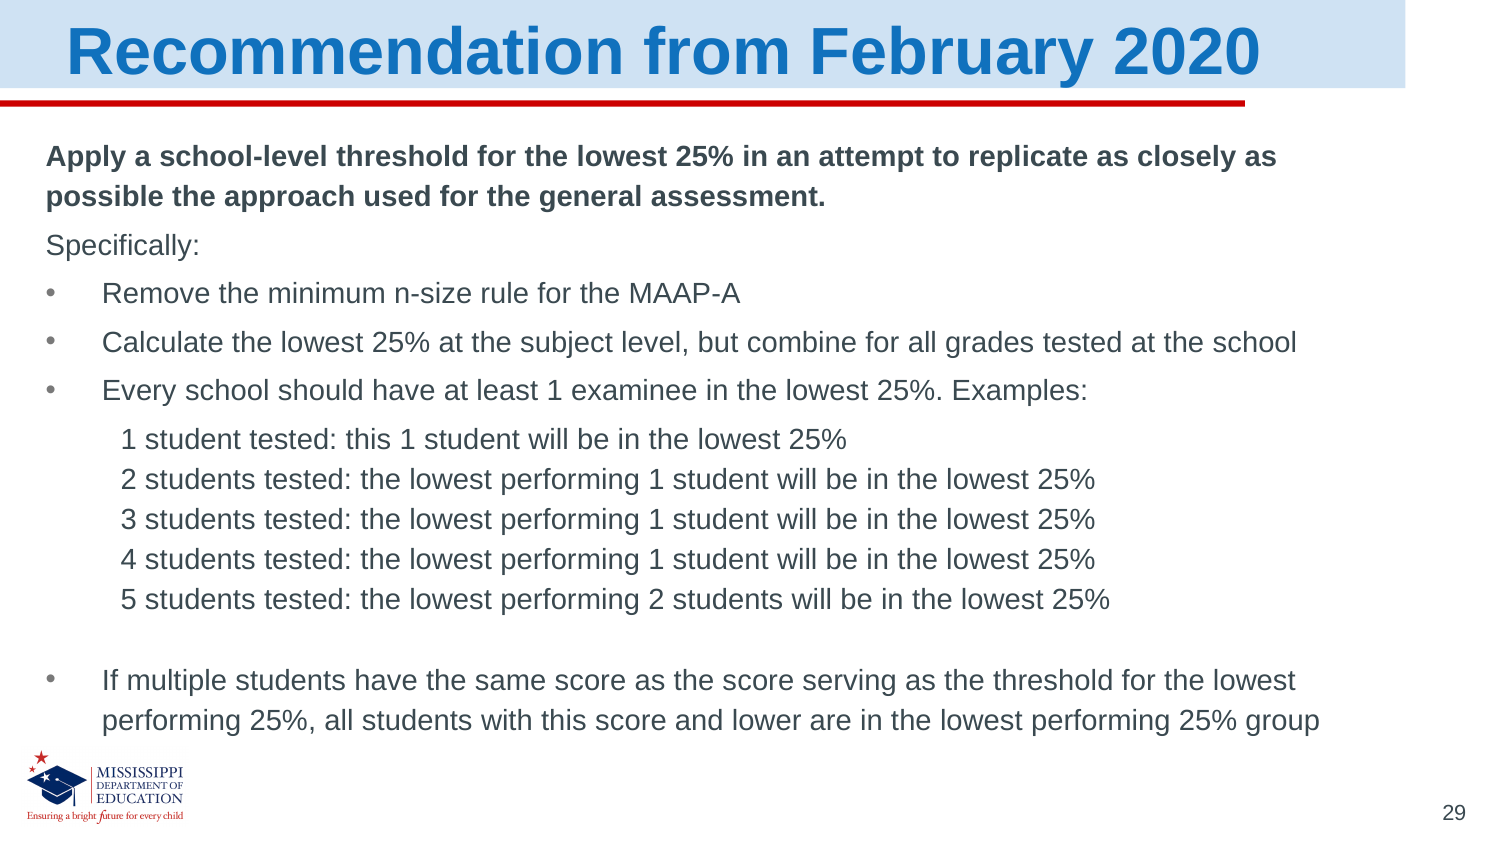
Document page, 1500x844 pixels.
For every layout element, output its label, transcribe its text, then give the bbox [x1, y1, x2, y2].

slide_number 29 [1391, 801, 1482, 841]
list Apply a school-level threshold for the lowest 25% in an attempt to replicate as closely as possible the approach used for the general assessment. Specifically: Remove the minimum n-size rule for the MAAP-A Calculate the lowest 25% at the subject level, but combine for all grades tested at the school Every school should have at least 1 examinee in the lowest 25%. Examples: 1 student tested: this 1 student will be in the lowest 25% 2 students tested: the lowest performing 1 student will be in the lowest 25% 3 students tested: the lowest performing 1 student will be in the lowest 25% 4 students tested: the lowest performing 1 student will be in the lowest 25% 5 students tested: the lowest performing 2 students will be in the lowest 25% If multiple students have the same score as the score serving as the threshold for the lowest performing 25%, all students with this score and lower are in the lowest performing 25% group [30, 117, 1392, 744]
list Recommendation from February 2020 [51, 5, 1406, 80]
picture [21, 746, 189, 827]
